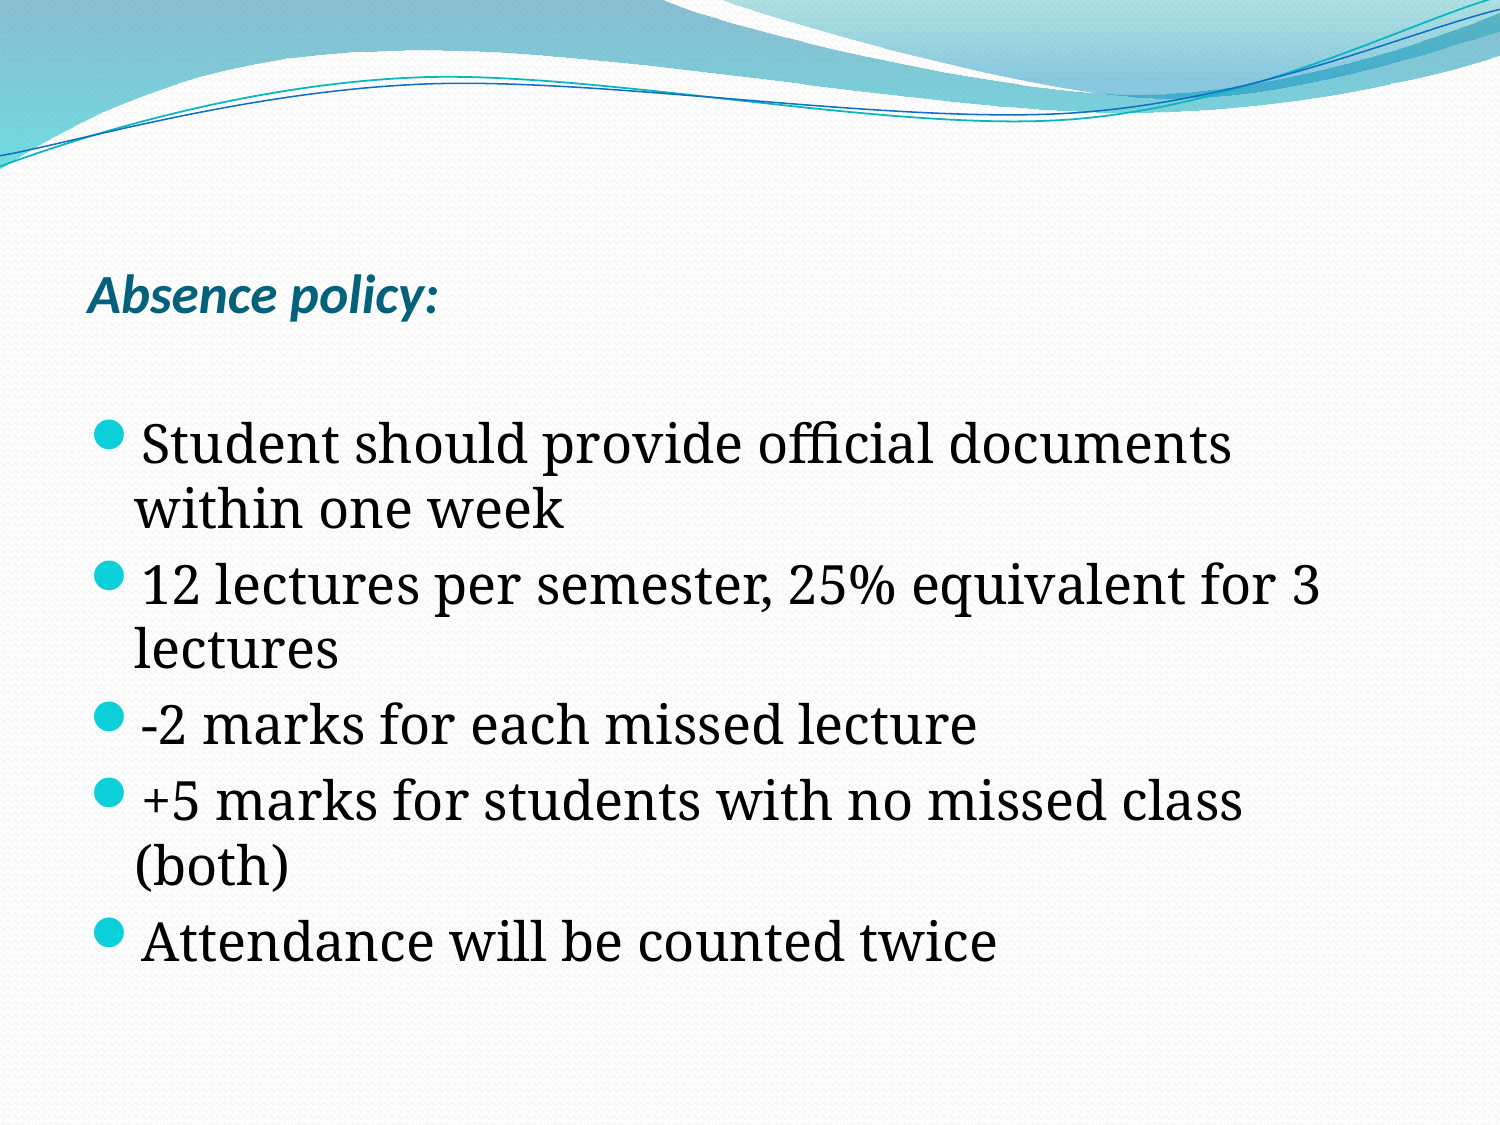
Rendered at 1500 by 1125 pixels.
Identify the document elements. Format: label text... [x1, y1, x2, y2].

title Absence policy: [87, 249, 1438, 391]
list Student should provide official documents within one week 12 lectures per semester, 25% equivalent for 3 lectures -2 marks for each missed lecture +5 marks for students with no missed class (both) Attendance will be counted twice [75, 401, 1425, 1122]
